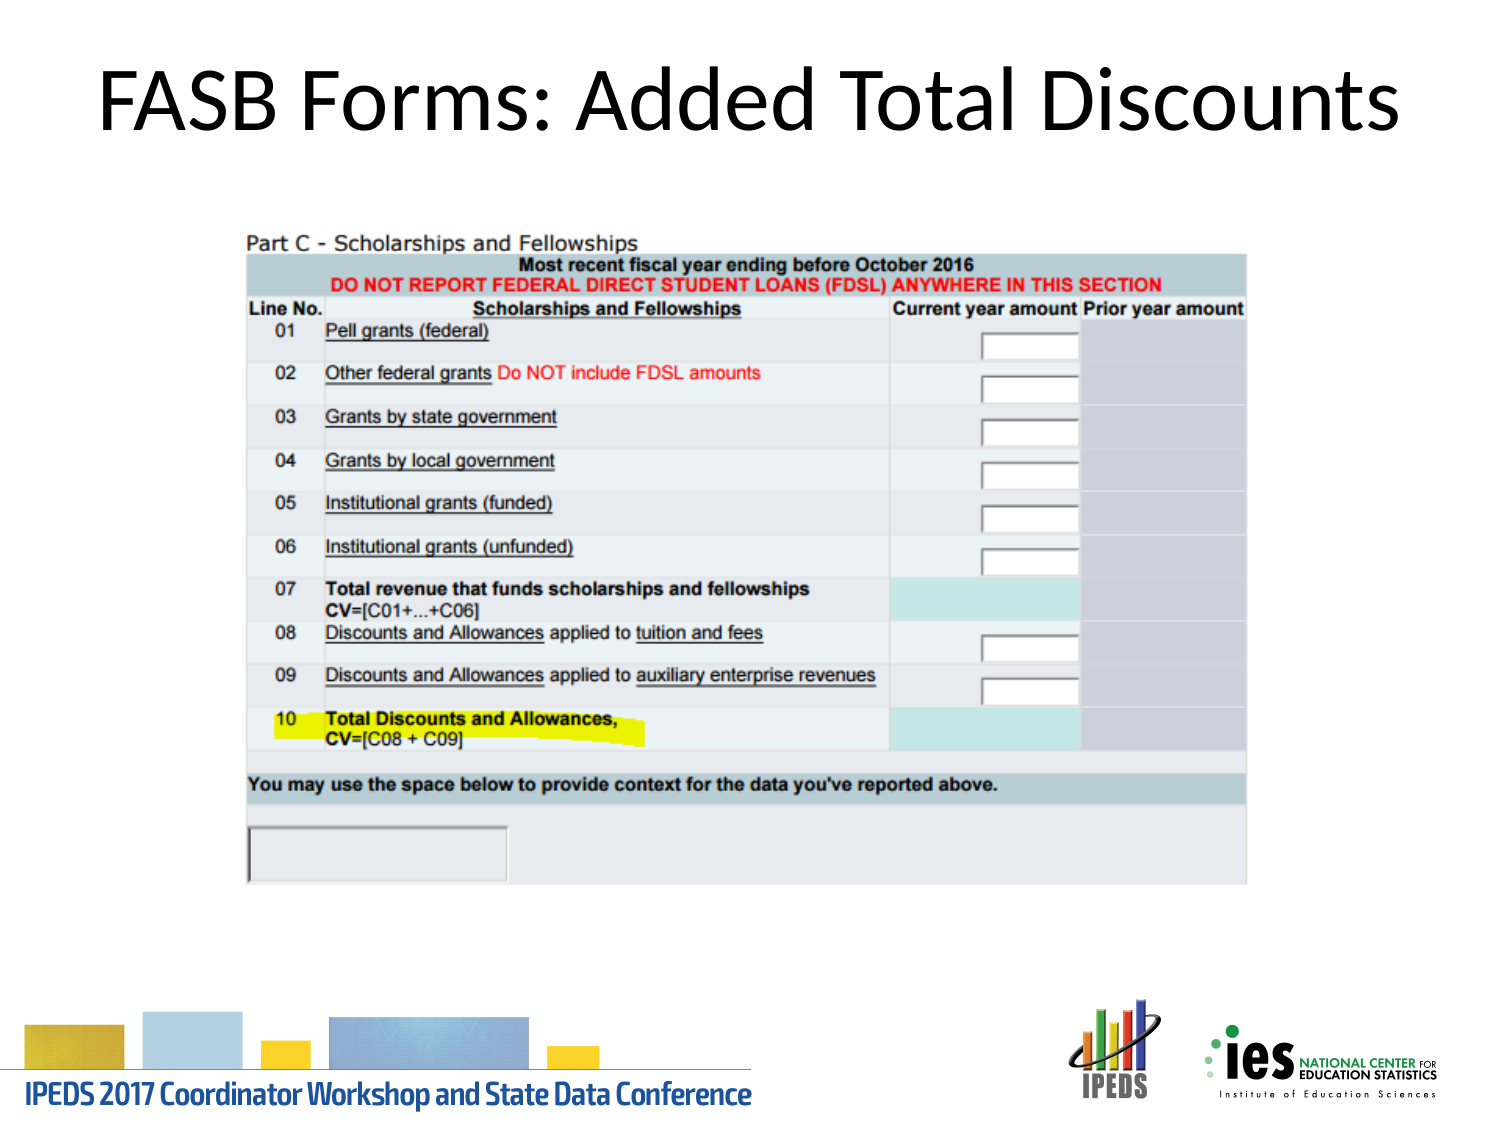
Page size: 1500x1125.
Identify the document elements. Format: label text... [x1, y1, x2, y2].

title FASB Forms: Added Total Discounts [75, 0, 1425, 188]
picture [0, 0, 1500, 1125]
